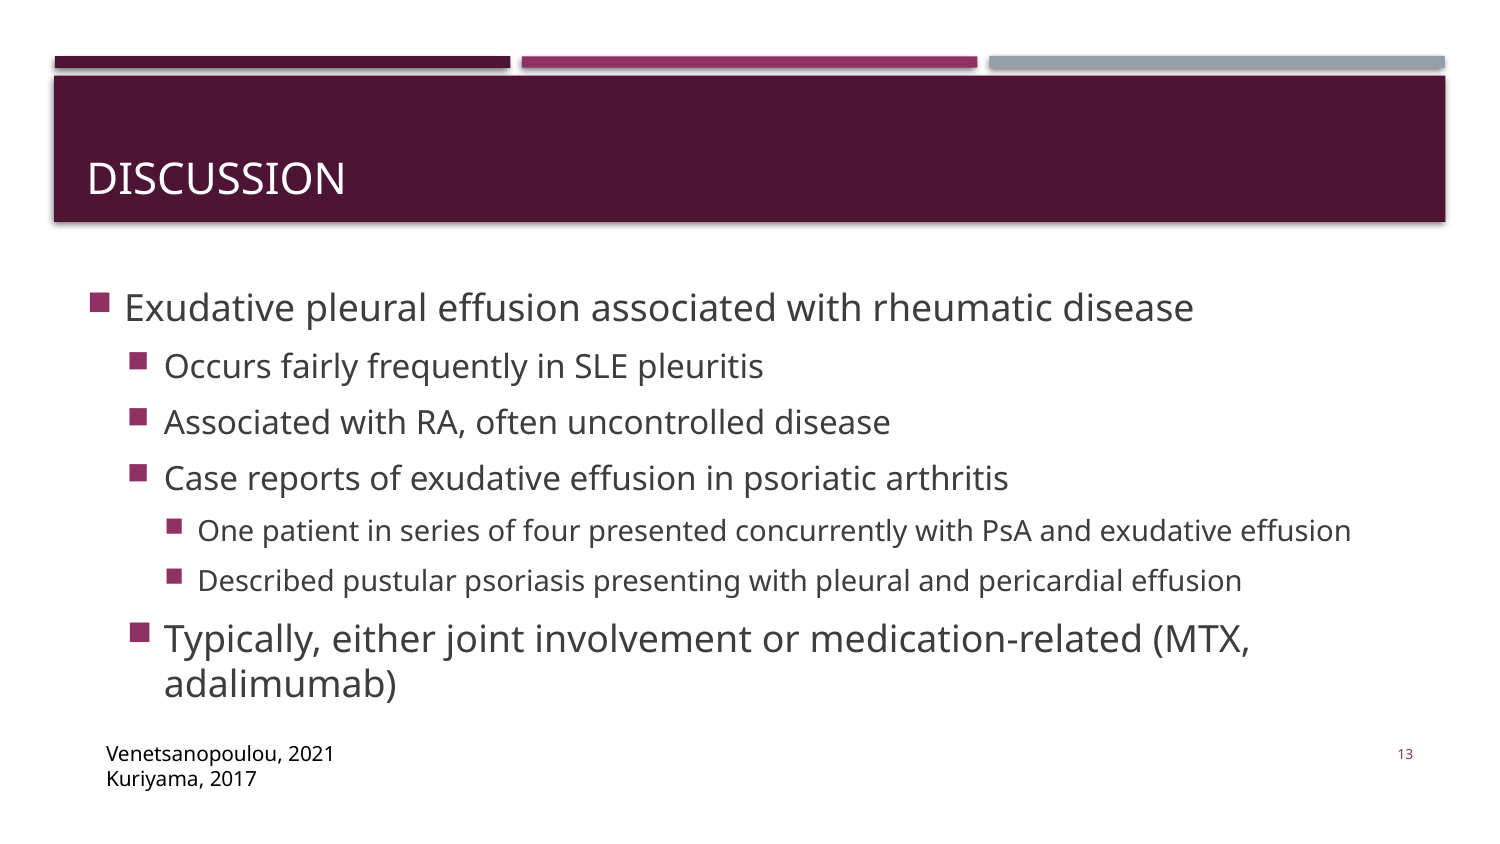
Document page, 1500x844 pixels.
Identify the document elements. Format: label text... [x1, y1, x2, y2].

list Exudative pleural effusion associated with rheumatic disease Occurs fairly frequently in SLE pleuritis Associated with RA, often uncontrolled disease Case reports of exudative effusion in psoriatic arthritis One patient in series of four presented concurrently with PsA and exudative effusion Described pustular psoriasis presenting with pleural and pericardial effusion Typically, either joint involvement or medication-related (MTX, adalimumab) [71, 268, 1429, 721]
slide_number 13 [1298, 732, 1429, 778]
title Discussion [71, 86, 1429, 212]
text_box Venetsanopoulou, 2021 Kuriyama, 2017 [91, 732, 417, 798]
